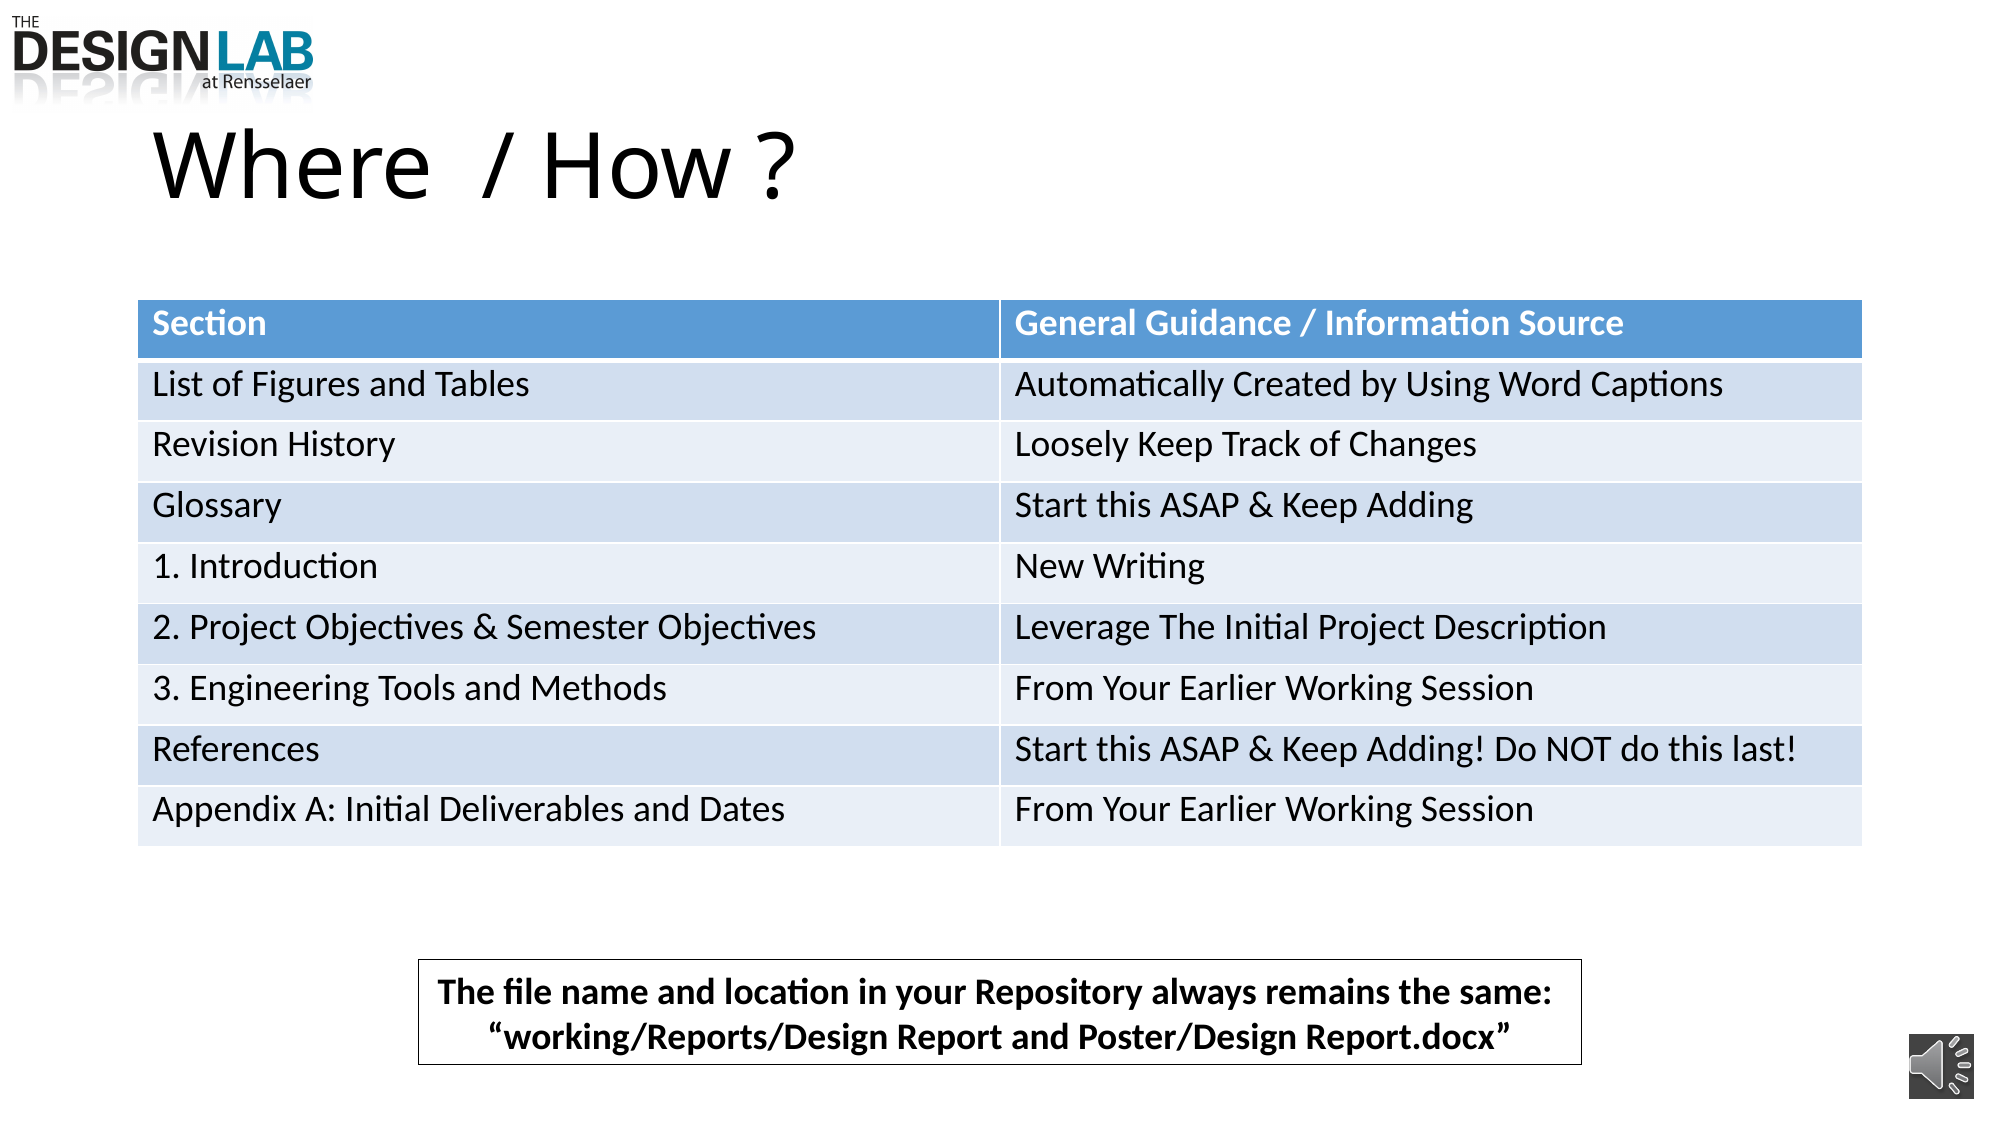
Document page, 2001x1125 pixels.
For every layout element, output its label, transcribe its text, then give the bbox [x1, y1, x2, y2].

picture [12, 16, 313, 113]
title Where / How ? [137, 59, 1863, 278]
table_cell Start this ASAP & Keep Adding [1001, 483, 1862, 542]
table_cell 2. Project Objectives & Semester Objectives [138, 604, 999, 664]
table_cell Start this ASAP & Keep Adding! Do NOT do this last! [1001, 726, 1862, 785]
picture [259, 42, 268, 55]
table_cell References [138, 726, 999, 785]
table_header General Guidance / Information Source [1001, 300, 1862, 358]
table_cell 3. Engineering Tools and Methods [138, 665, 999, 724]
table_header Section [138, 300, 999, 358]
table_cell From Your Earlier Working Session [1001, 787, 1862, 846]
table_cell 1. Introduction [138, 544, 999, 603]
picture [1908, 1033, 1975, 1100]
table_cell New Writing [1001, 544, 1862, 603]
table_cell List of Figures and Tables [138, 363, 999, 420]
picture [291, 54, 304, 59]
table_cell Automatically Created by Using Word Captions [1001, 363, 1862, 420]
table_cell Leverage The Initial Project Description [1001, 604, 1862, 664]
table_cell Appendix A: Initial Deliverables and Dates [138, 787, 999, 846]
table_cell Glossary [138, 483, 999, 542]
table_cell Revision History [138, 422, 999, 481]
table_cell Loosely Keep Track of Changes [1001, 422, 1862, 481]
text_box The file name and location in your Repository always remains the same: “working/Reports/Design Report and Poster/Design Report.docx” [418, 959, 1582, 1065]
table_cell From Your Earlier Working Session [1001, 665, 1862, 724]
picture [291, 38, 303, 47]
